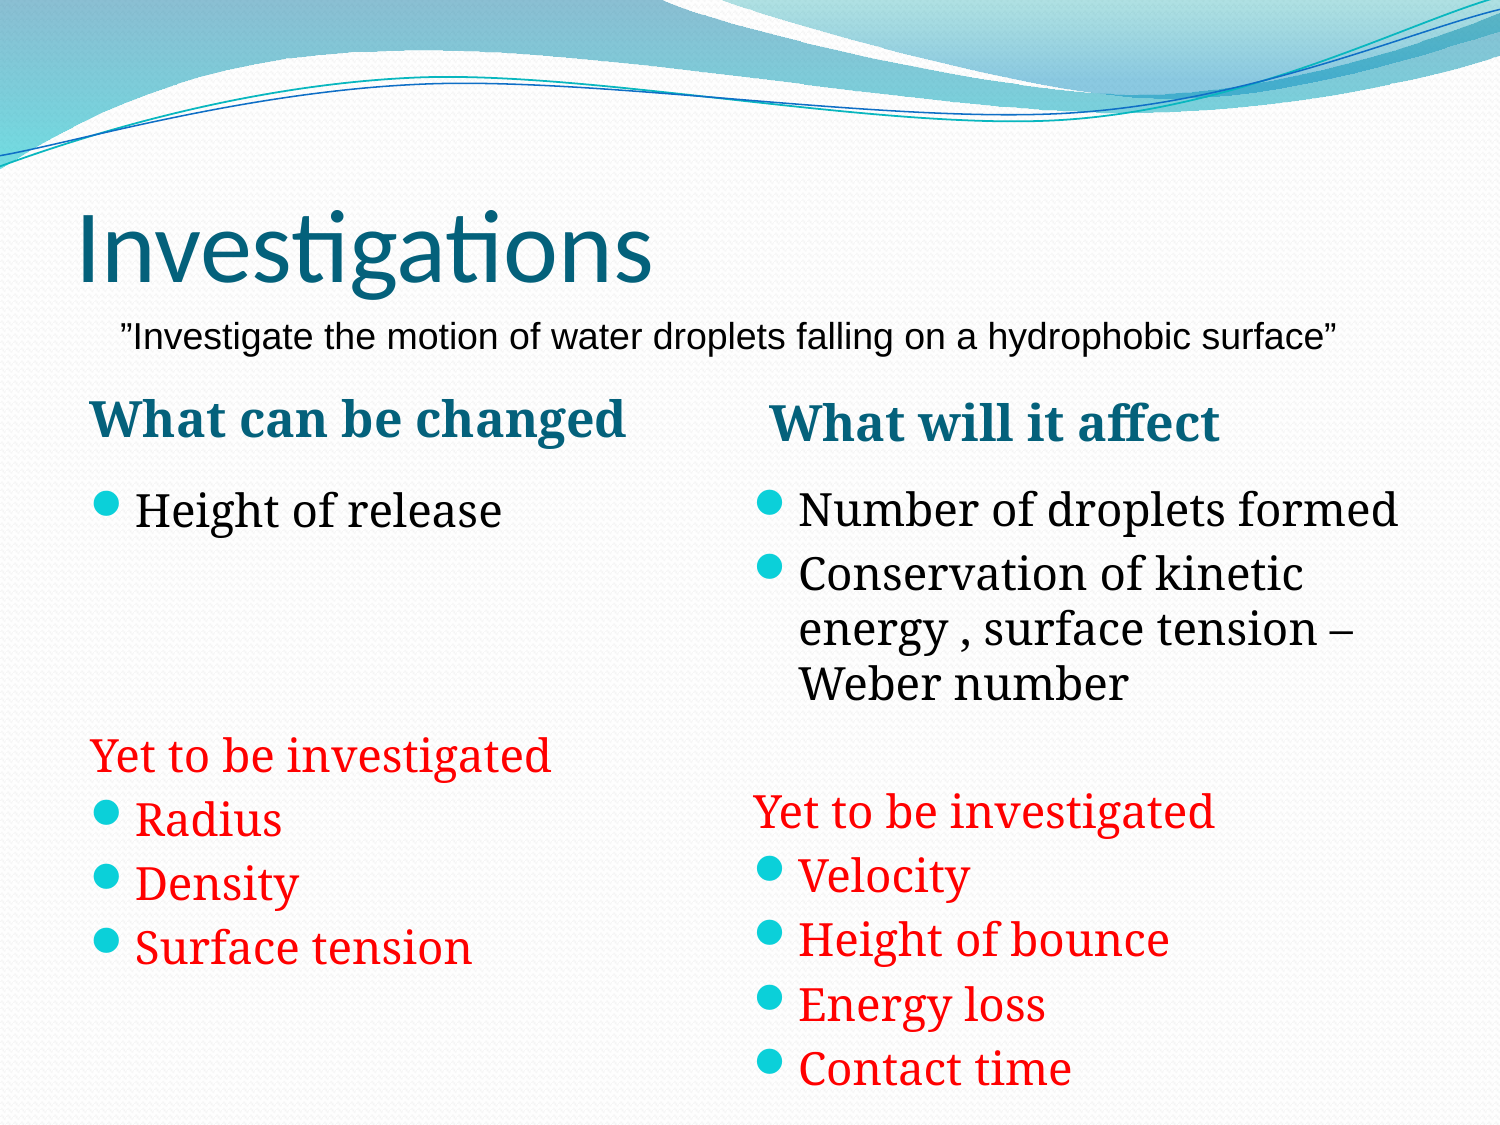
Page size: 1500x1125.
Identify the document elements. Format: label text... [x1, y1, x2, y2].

title Investigations [74, 115, 1426, 304]
list What will it affect [761, 374, 1425, 469]
list Height of release Yet to be investigated Radius Density Surface tension [74, 481, 738, 1113]
list What can be changed [81, 363, 746, 472]
text_box ”Investigate the motion of water droplets falling on a hydrophobic surface” [105, 304, 1453, 365]
list Number of droplets formed Conservation of kinetic energy , surface tension – Weber number Yet to be investigated Velocity Height of bounce Energy loss Contact time [738, 480, 1500, 1125]
